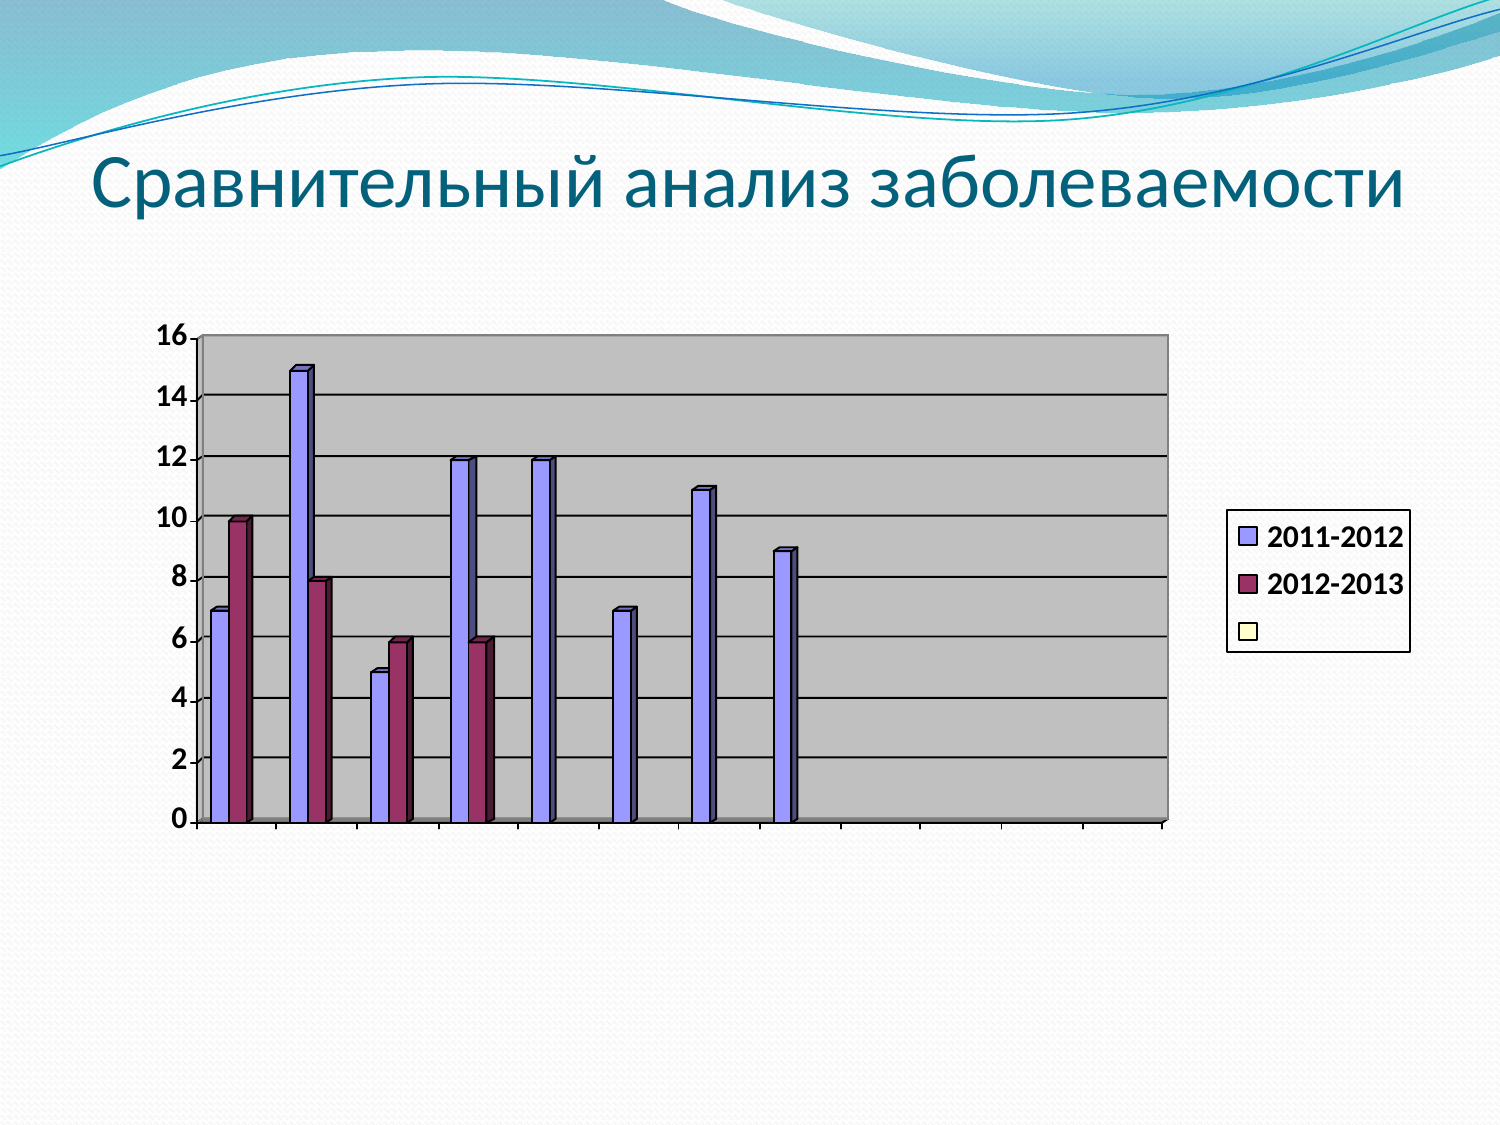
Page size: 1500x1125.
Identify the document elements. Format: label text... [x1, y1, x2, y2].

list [81, 279, 1430, 883]
title Сравнительный анализ заболеваемости [75, 35, 1425, 223]
